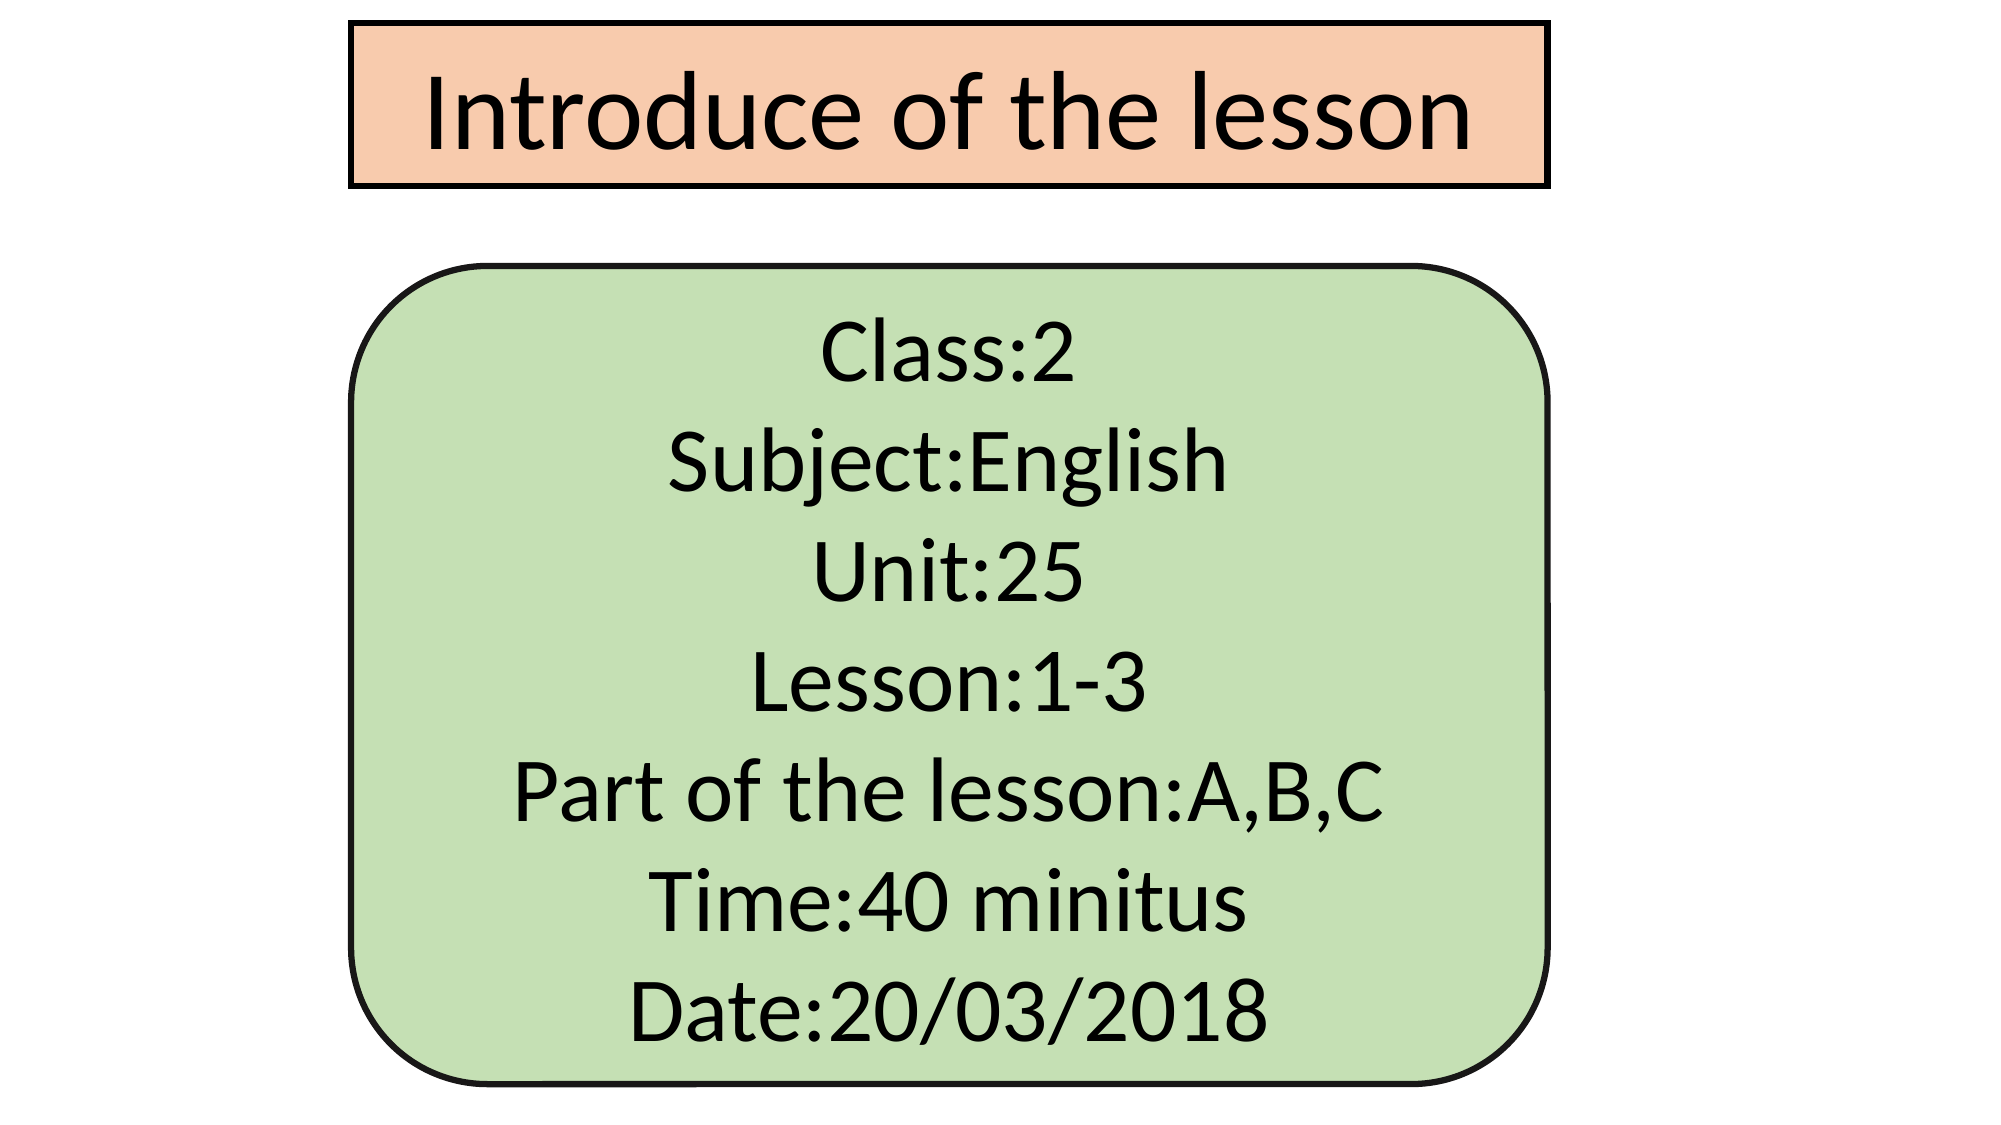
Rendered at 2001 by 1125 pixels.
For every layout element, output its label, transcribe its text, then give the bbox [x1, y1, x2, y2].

text_box Introduce of the lesson [350, 22, 1549, 187]
text_box Class:2 Subject:English Unit:25 Lesson:1-3 Part of the lesson:A,B,C Time:40 minitus Date:20/03/2018 [350, 264, 1549, 1086]
